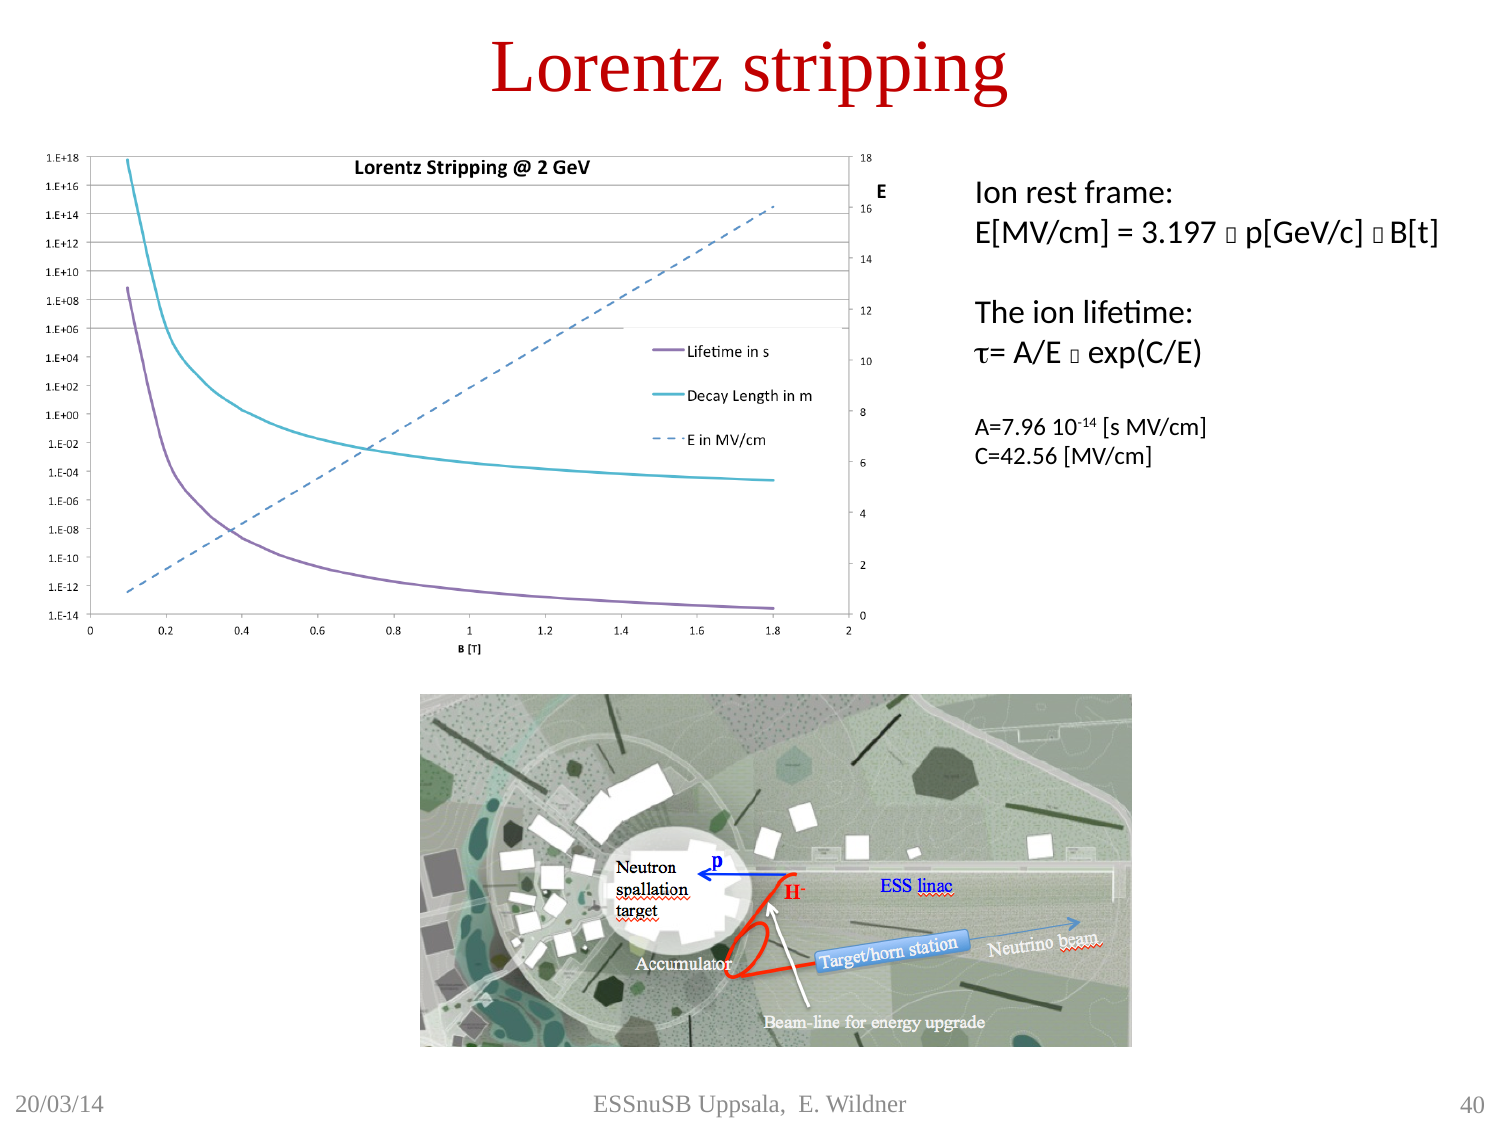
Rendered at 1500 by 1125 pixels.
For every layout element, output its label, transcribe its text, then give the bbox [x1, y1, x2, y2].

slide_number 40 [1149, 1080, 1500, 1125]
text_box Ion rest frame: E[MV/cm] = 3.197  p[GeV/c]  B[t] The ion lifetime: t= A/E  exp(C/E) A=7.96 10-14 [s MV/cm] C=42.56 [MV/cm] [960, 163, 1455, 518]
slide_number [0, 1080, 350, 1125]
picture [420, 694, 1132, 1047]
text_box Lorentz stripping [0, 0, 1500, 124]
footer ESSnuSB Uppsala, E. Wildner [512, 1080, 988, 1125]
picture [40, 147, 895, 664]
